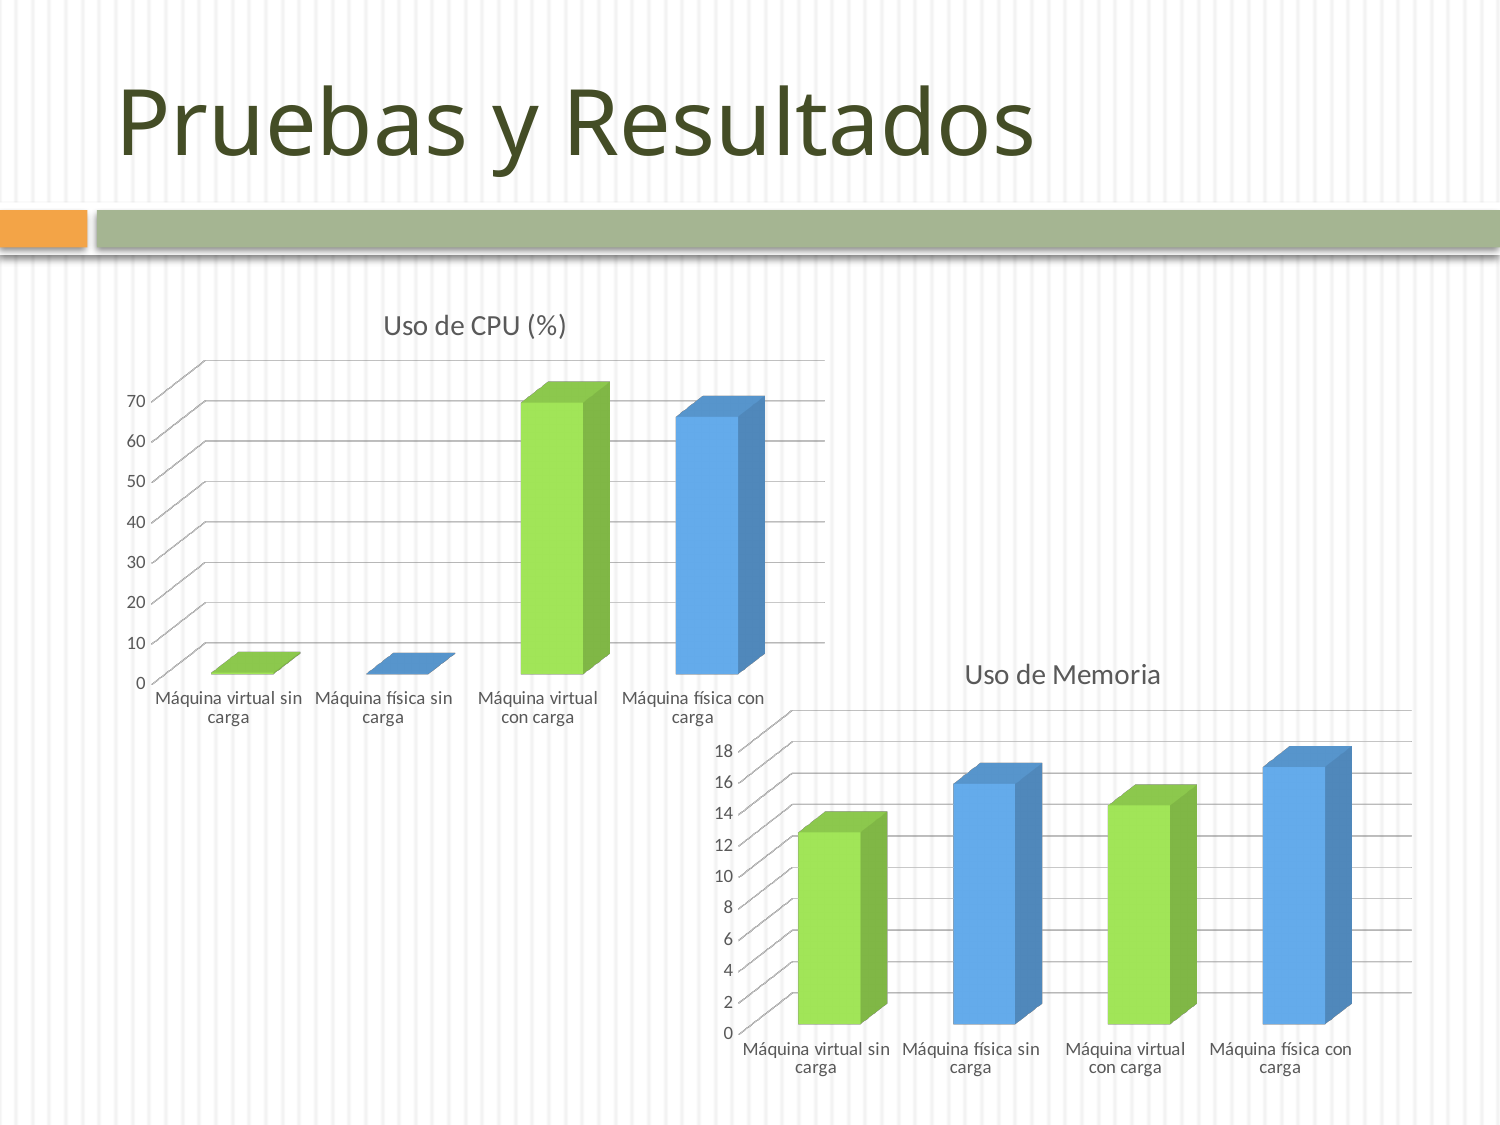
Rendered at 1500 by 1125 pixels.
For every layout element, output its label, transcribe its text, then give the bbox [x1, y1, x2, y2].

chart [100, 287, 1439, 1088]
title Pruebas y Resultados [100, 37, 1438, 200]
